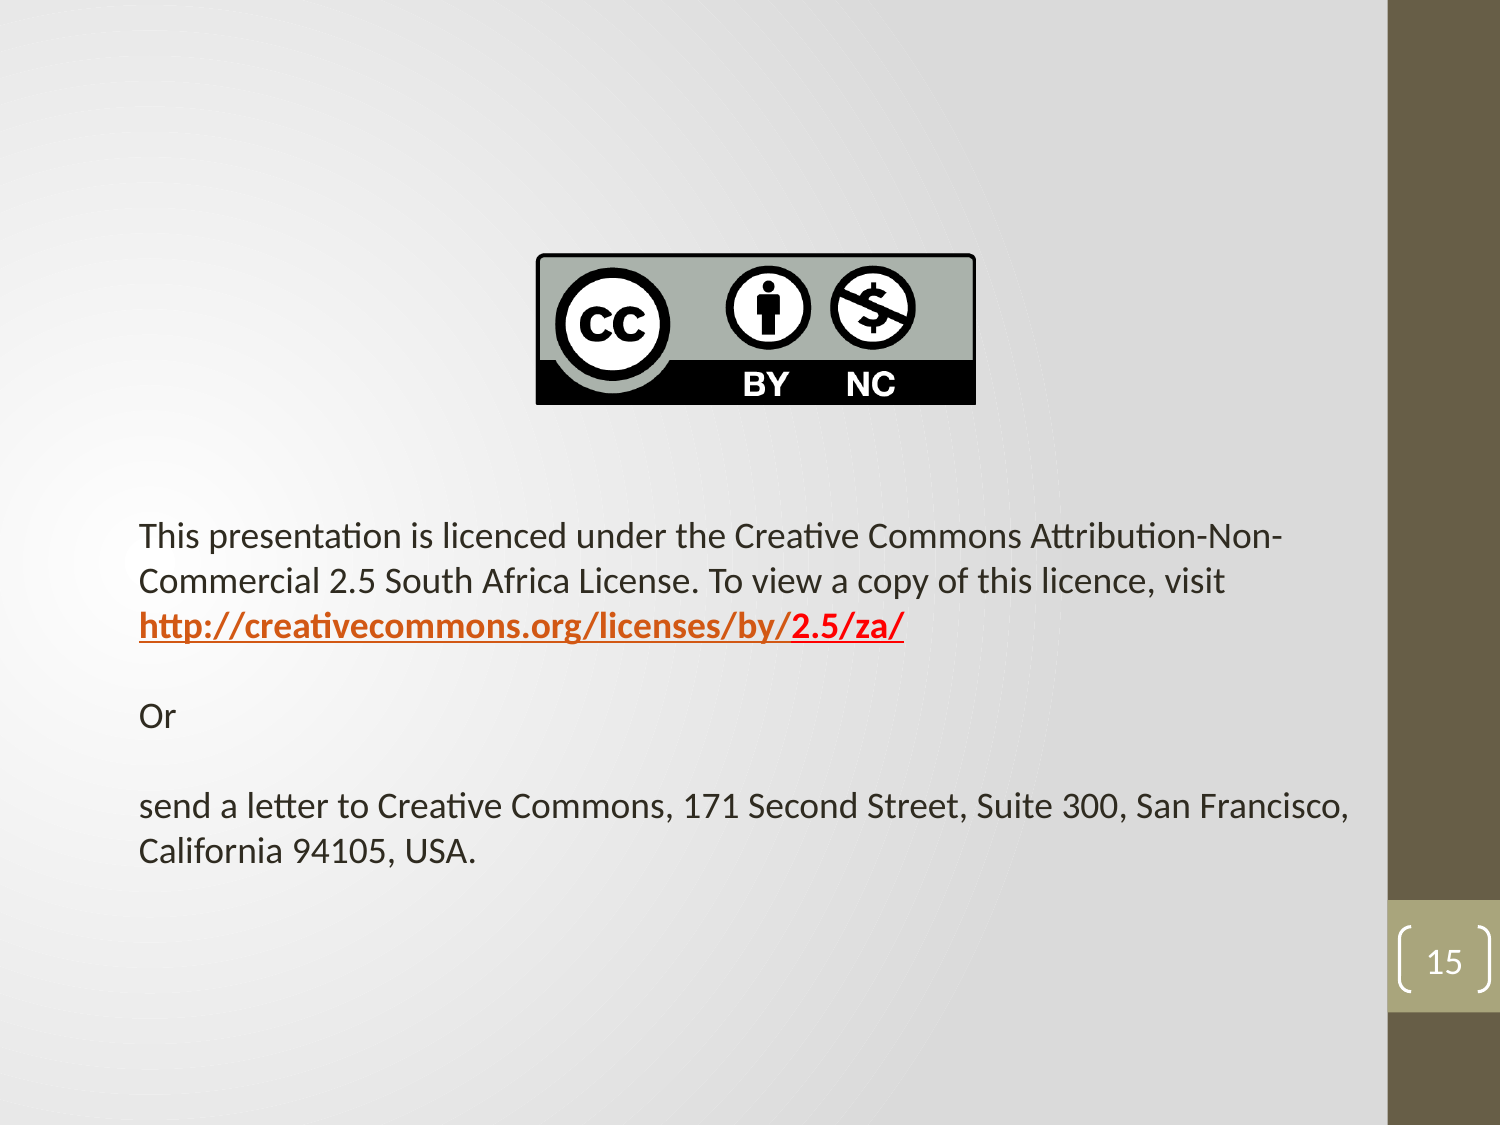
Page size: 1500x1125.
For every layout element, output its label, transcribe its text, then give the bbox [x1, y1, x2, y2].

text_box This presentation is licenced under the Creative Commons Attribution-Non-Commercial 2.5 South Africa License. To view a copy of this licence, visit http://creativecommons.org/licenses/by/2.5/za/ Or send a letter to Creative Commons, 171 Second Street, Suite 300, San Francisco, California 94105, USA. [123, 503, 1400, 924]
picture [535, 252, 976, 405]
slide_number 15 [1397, 925, 1492, 994]
